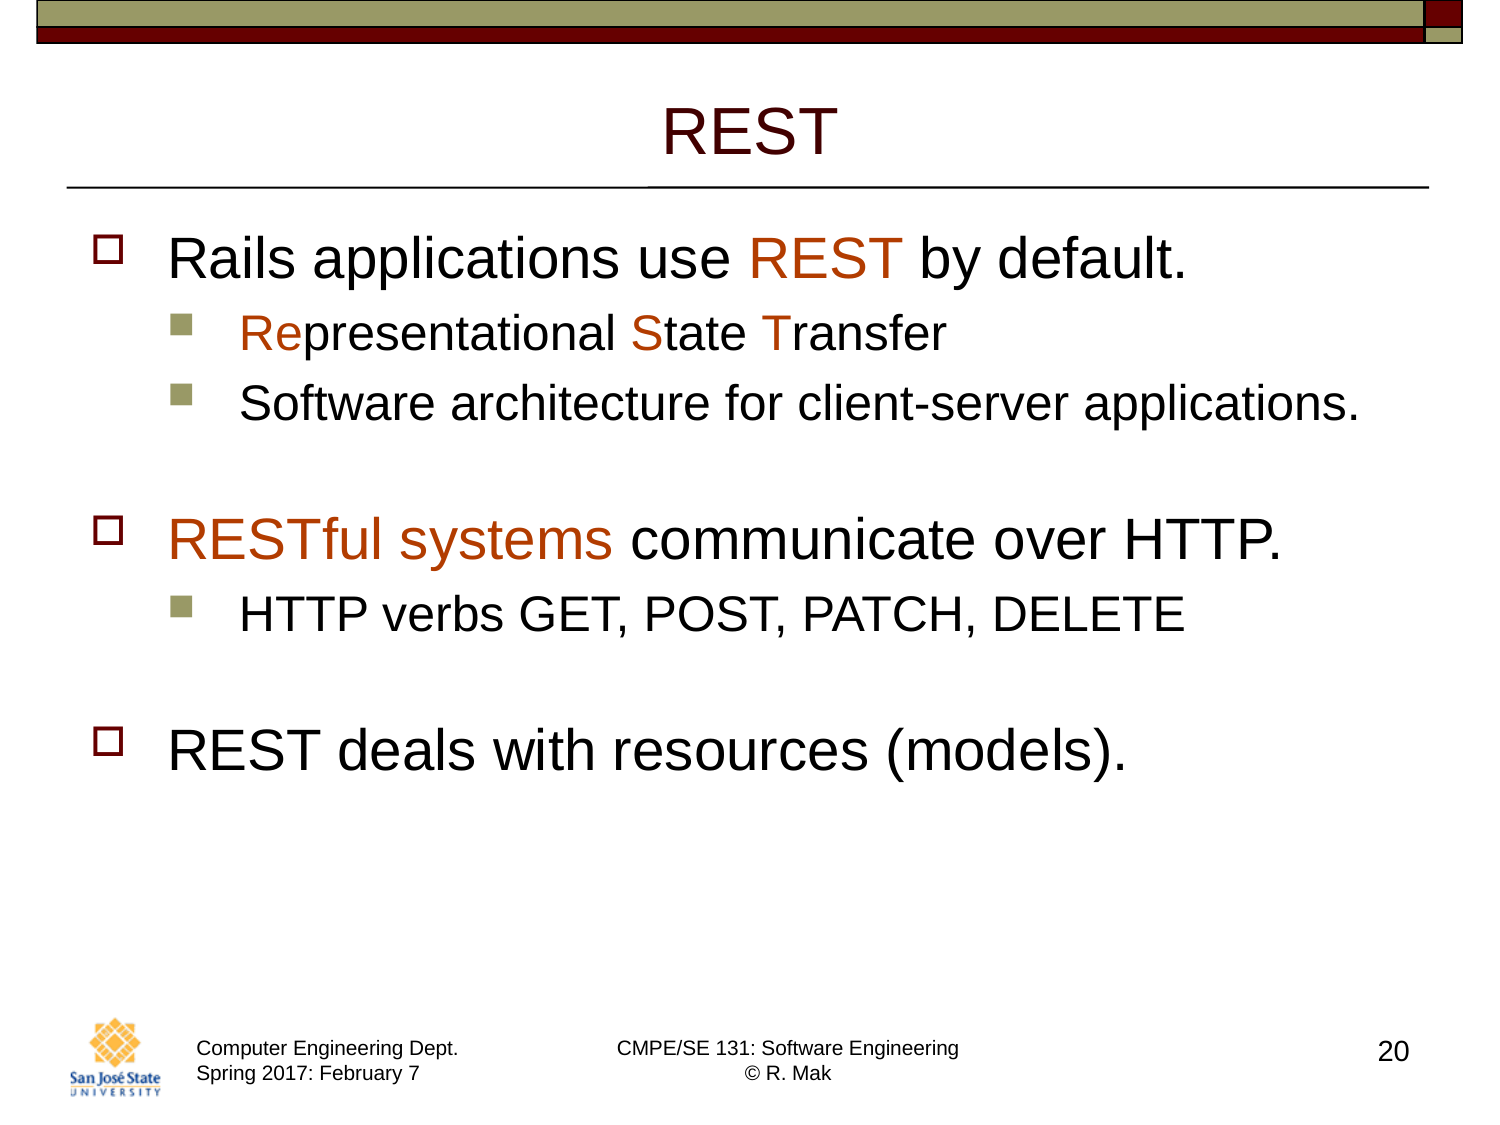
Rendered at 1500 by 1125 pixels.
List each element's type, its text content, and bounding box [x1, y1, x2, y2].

list Rails applications use REST by default. Representational State Transfer Software architecture for client-server applications. RESTful systems communicate over HTTP. HTTP verbs GET, POST, PATCH, DELETE REST deals with resources (models). [75, 212, 1425, 1006]
title REST [75, 67, 1425, 175]
slide_number 20 [1112, 1025, 1425, 1100]
picture [60, 1012, 166, 1112]
